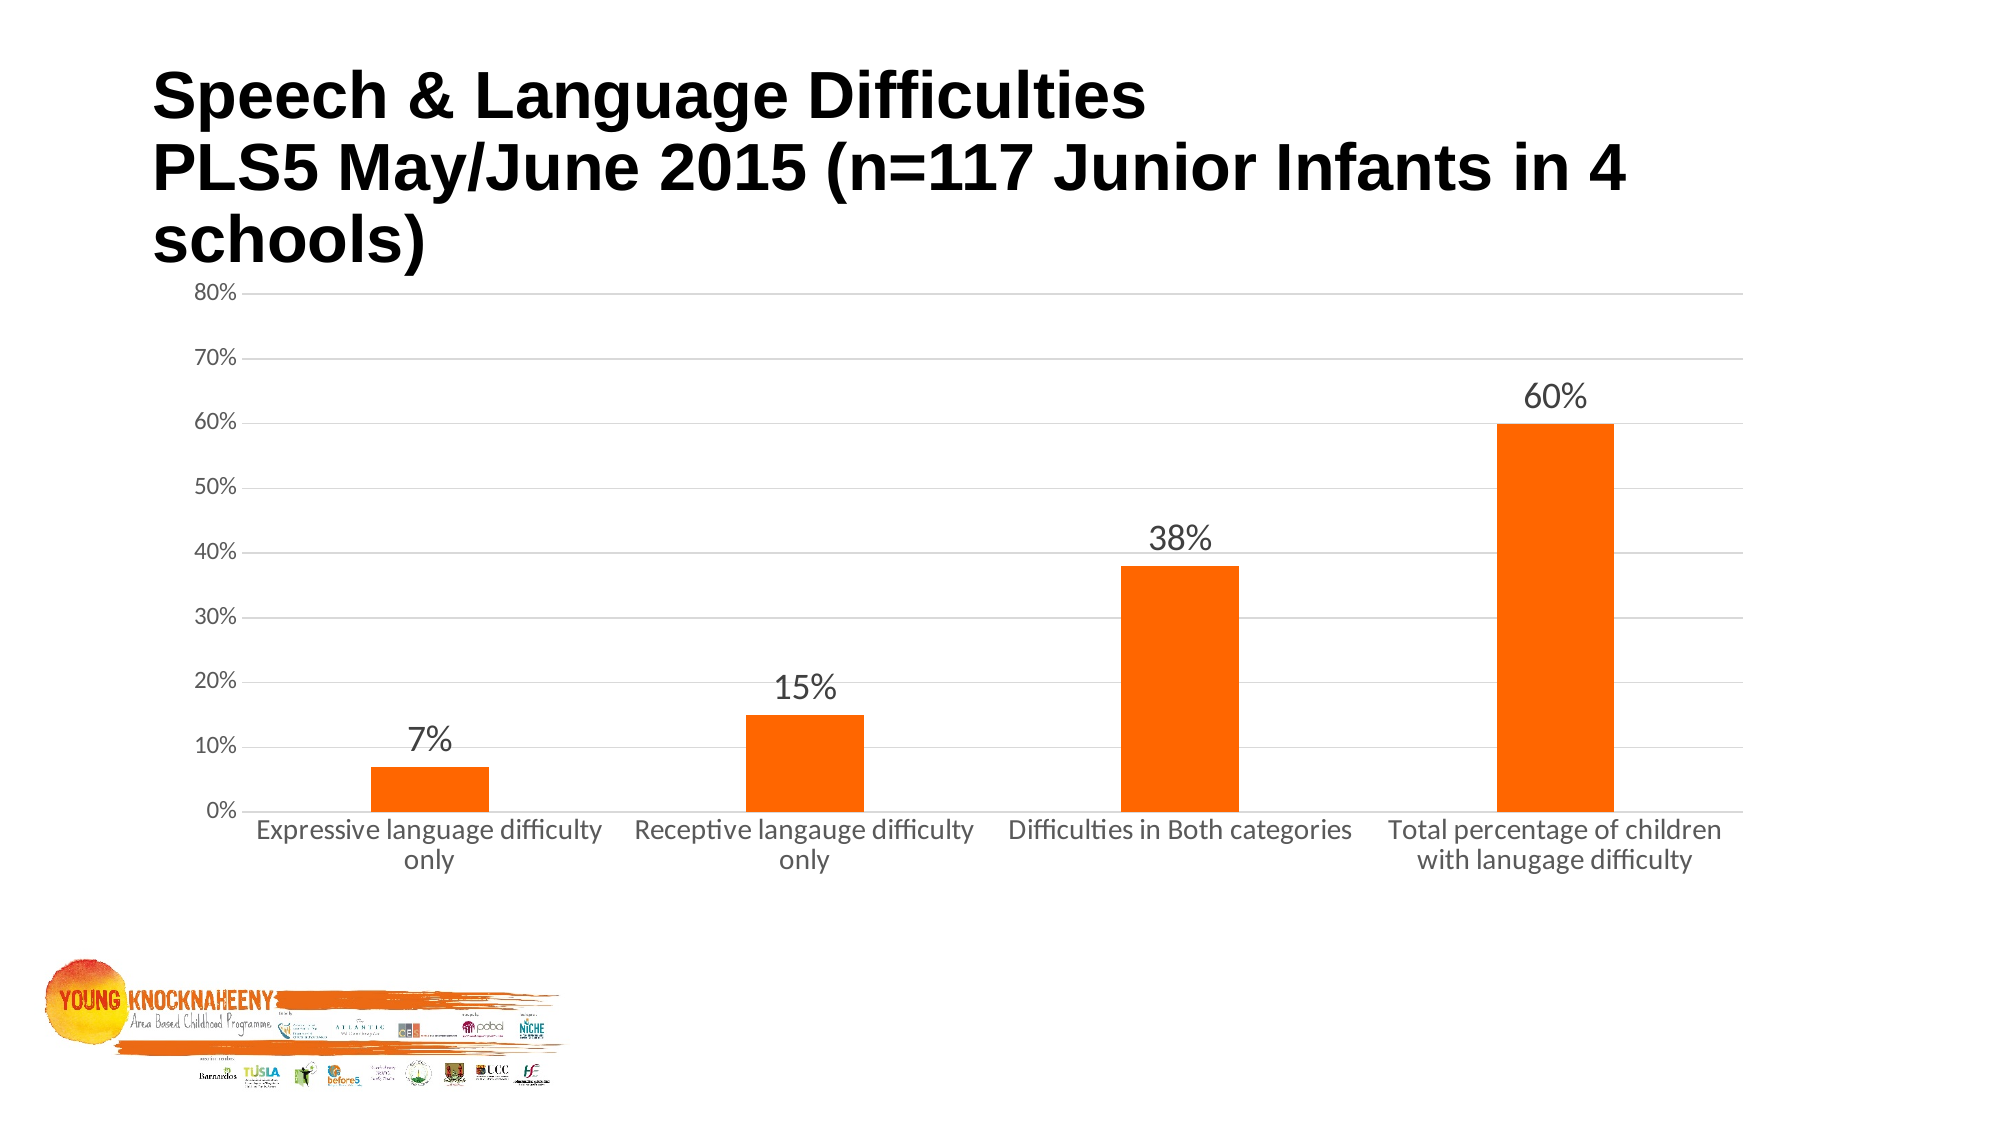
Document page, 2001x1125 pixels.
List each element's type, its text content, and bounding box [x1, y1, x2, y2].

chart [149, 278, 1788, 942]
title Speech & Language Difficulties PLS5 May/June 2015 (n=117 Junior Infants in 4 schools) [137, 59, 1863, 278]
picture [23, 937, 591, 1114]
